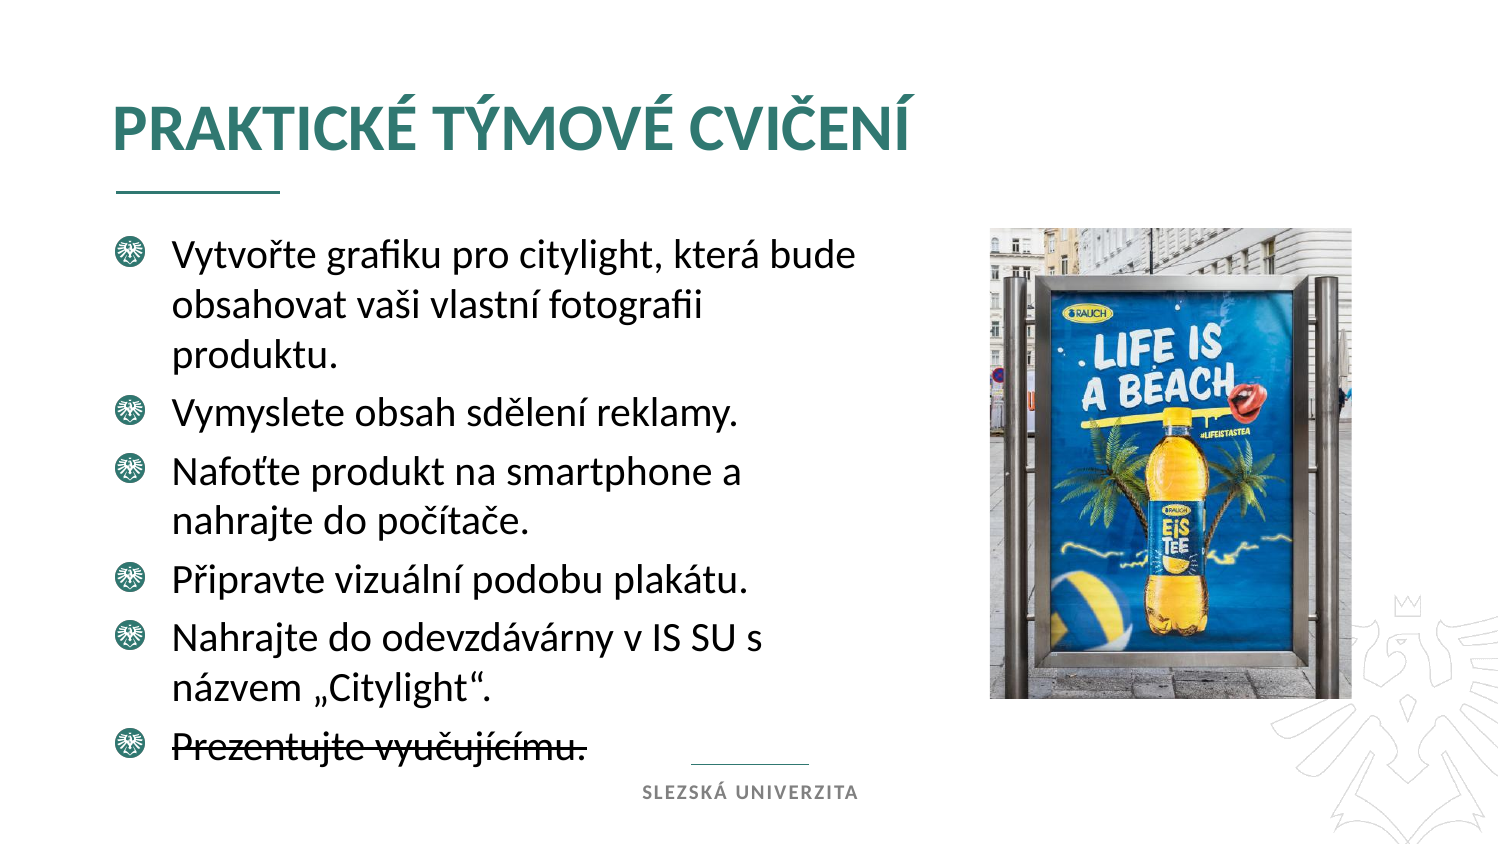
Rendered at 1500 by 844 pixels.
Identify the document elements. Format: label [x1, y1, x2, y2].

picture [0, 41, 1498, 844]
text_box [623, 764, 877, 812]
